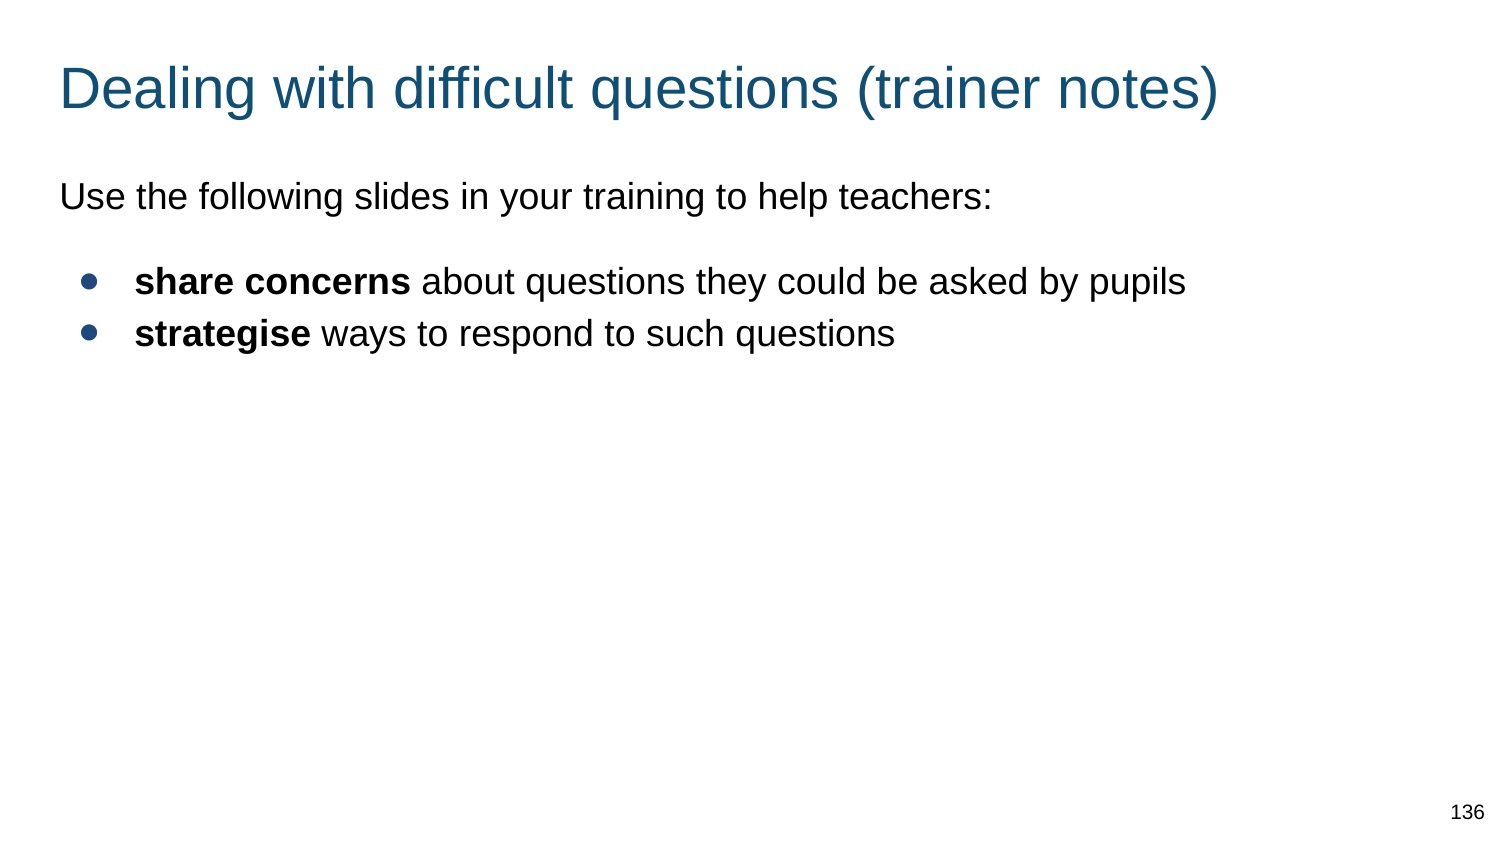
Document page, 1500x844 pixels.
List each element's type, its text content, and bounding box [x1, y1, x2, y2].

slide_number 136 [1410, 779, 1500, 844]
title Dealing with difficult questions (trainer notes) [44, 35, 1317, 130]
list Use the following slides in your training to help teachers: share concerns about questions they could be asked by pupils strategise ways to respond to such questions [44, 150, 1224, 769]
